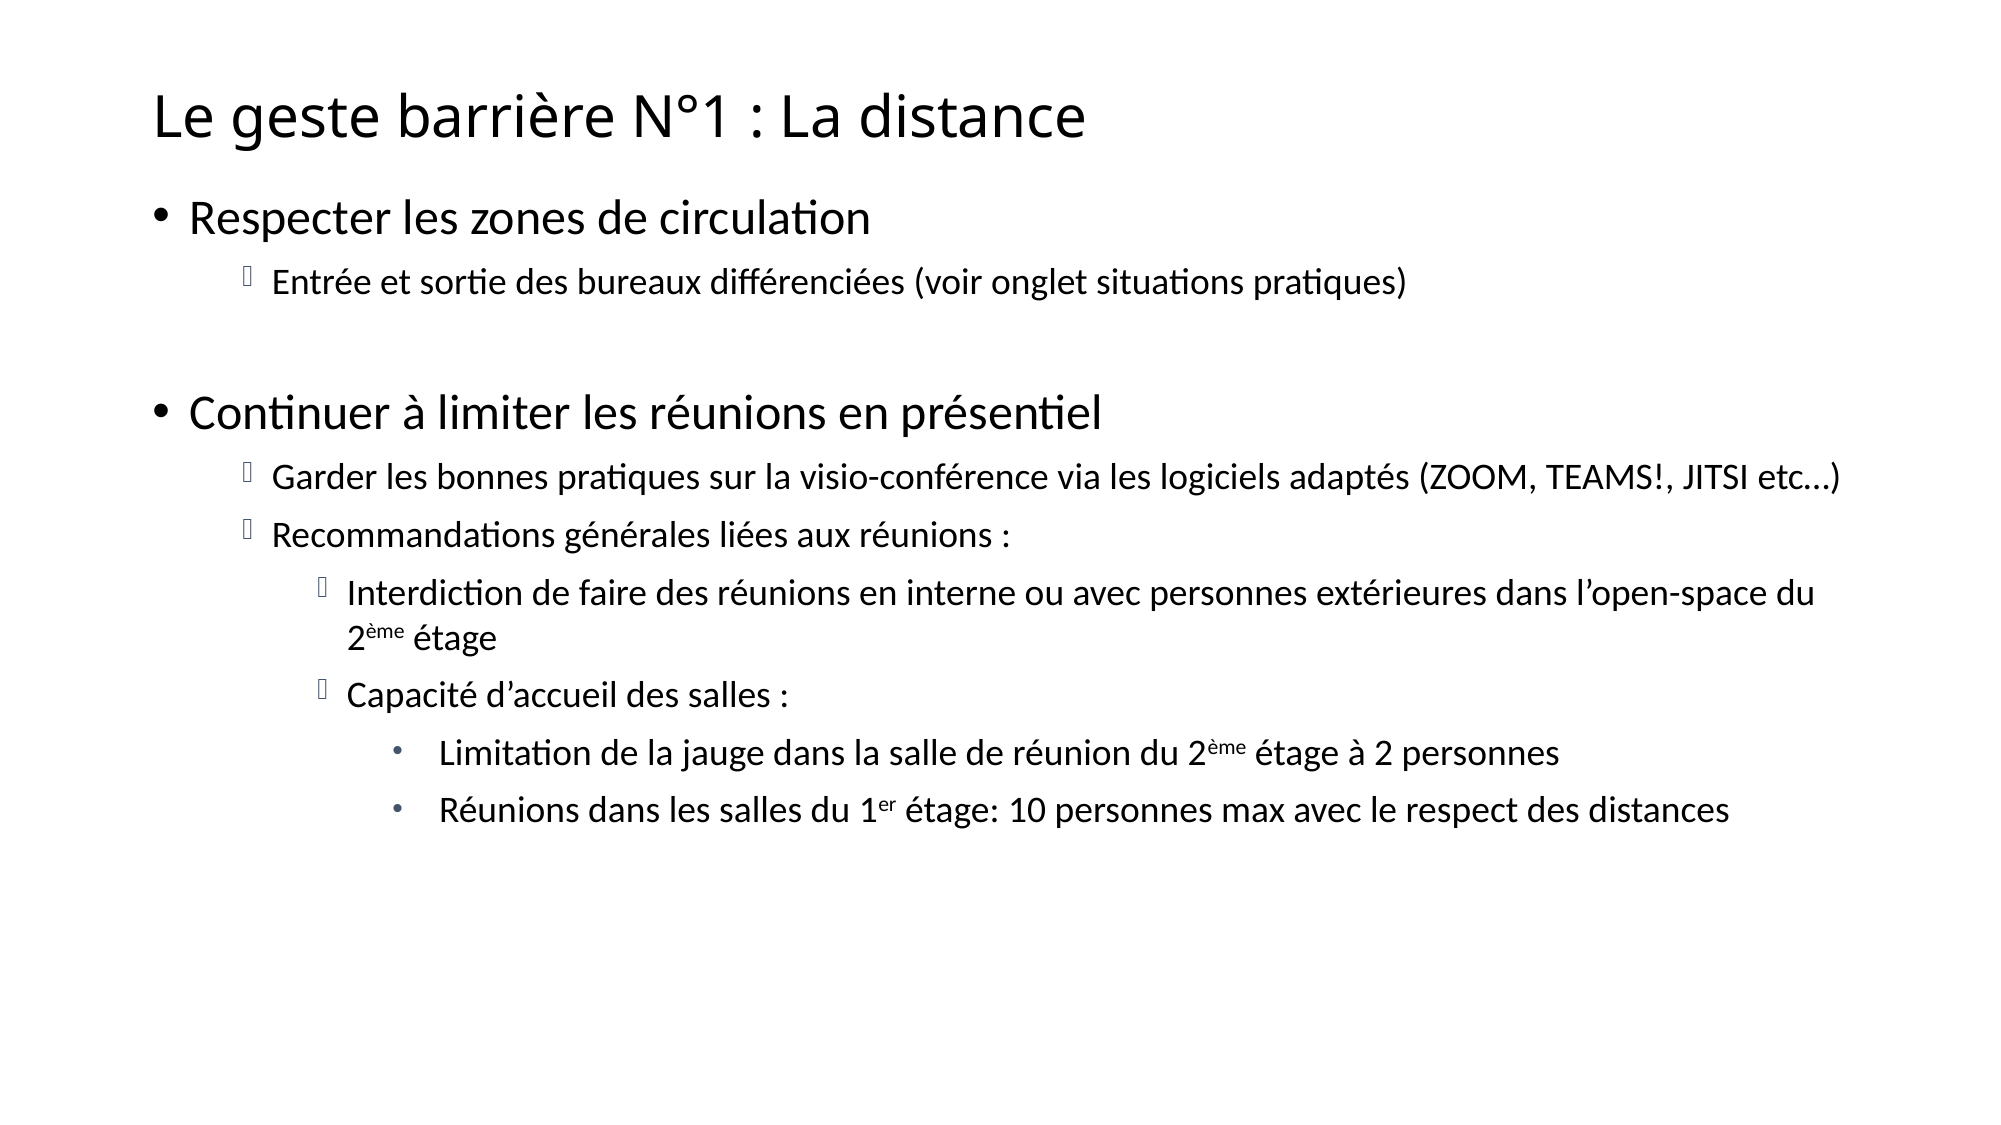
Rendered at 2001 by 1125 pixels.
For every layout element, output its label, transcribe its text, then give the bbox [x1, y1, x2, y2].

list Respecter les zones de circulation Entrée et sortie des bureaux différenciées (voir onglet situations pratiques) Continuer à limiter les réunions en présentiel Garder les bonnes pratiques sur la visio-conférence via les logiciels adaptés (ZOOM, TEAMS!, JITSI etc…) Recommandations générales liées aux réunions : Interdiction de faire des réunions en interne ou avec personnes extérieures dans l’open-space du 2ème étage Capacité d’accueil des salles : Limitation de la jauge dans la salle de réunion du 2ème étage à 2 personnes Réunions dans les salles du 1er étage: 10 personnes max avec le respect des distances [137, 176, 1863, 1087]
title Le geste barrière N°1 : La distance [137, 59, 1863, 176]
